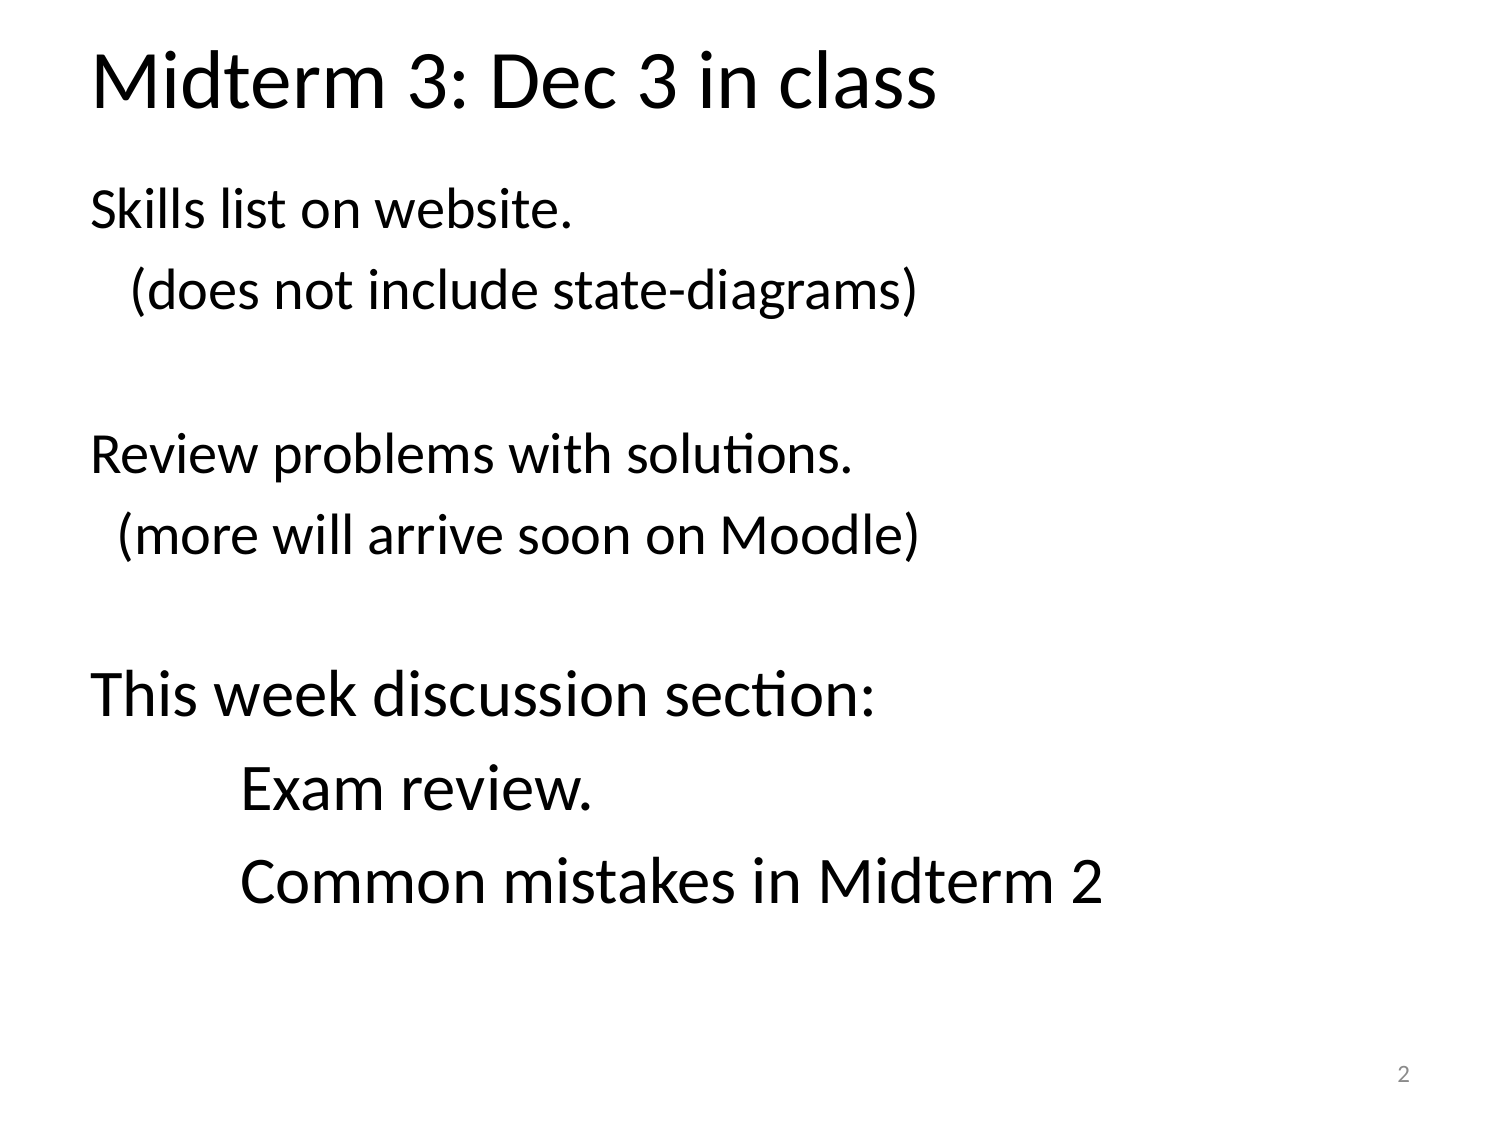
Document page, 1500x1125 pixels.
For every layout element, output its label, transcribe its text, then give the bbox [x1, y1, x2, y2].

list Skills list on website. (does not include state-diagrams) Review problems with solutions. (more will arrive soon on Moodle) This week discussion section: Exam review. Common mistakes in Midterm 2 [74, 162, 1426, 1006]
slide_number 2 [1074, 1042, 1425, 1103]
title Midterm 3: Dec 3 in class [74, 0, 1426, 151]
